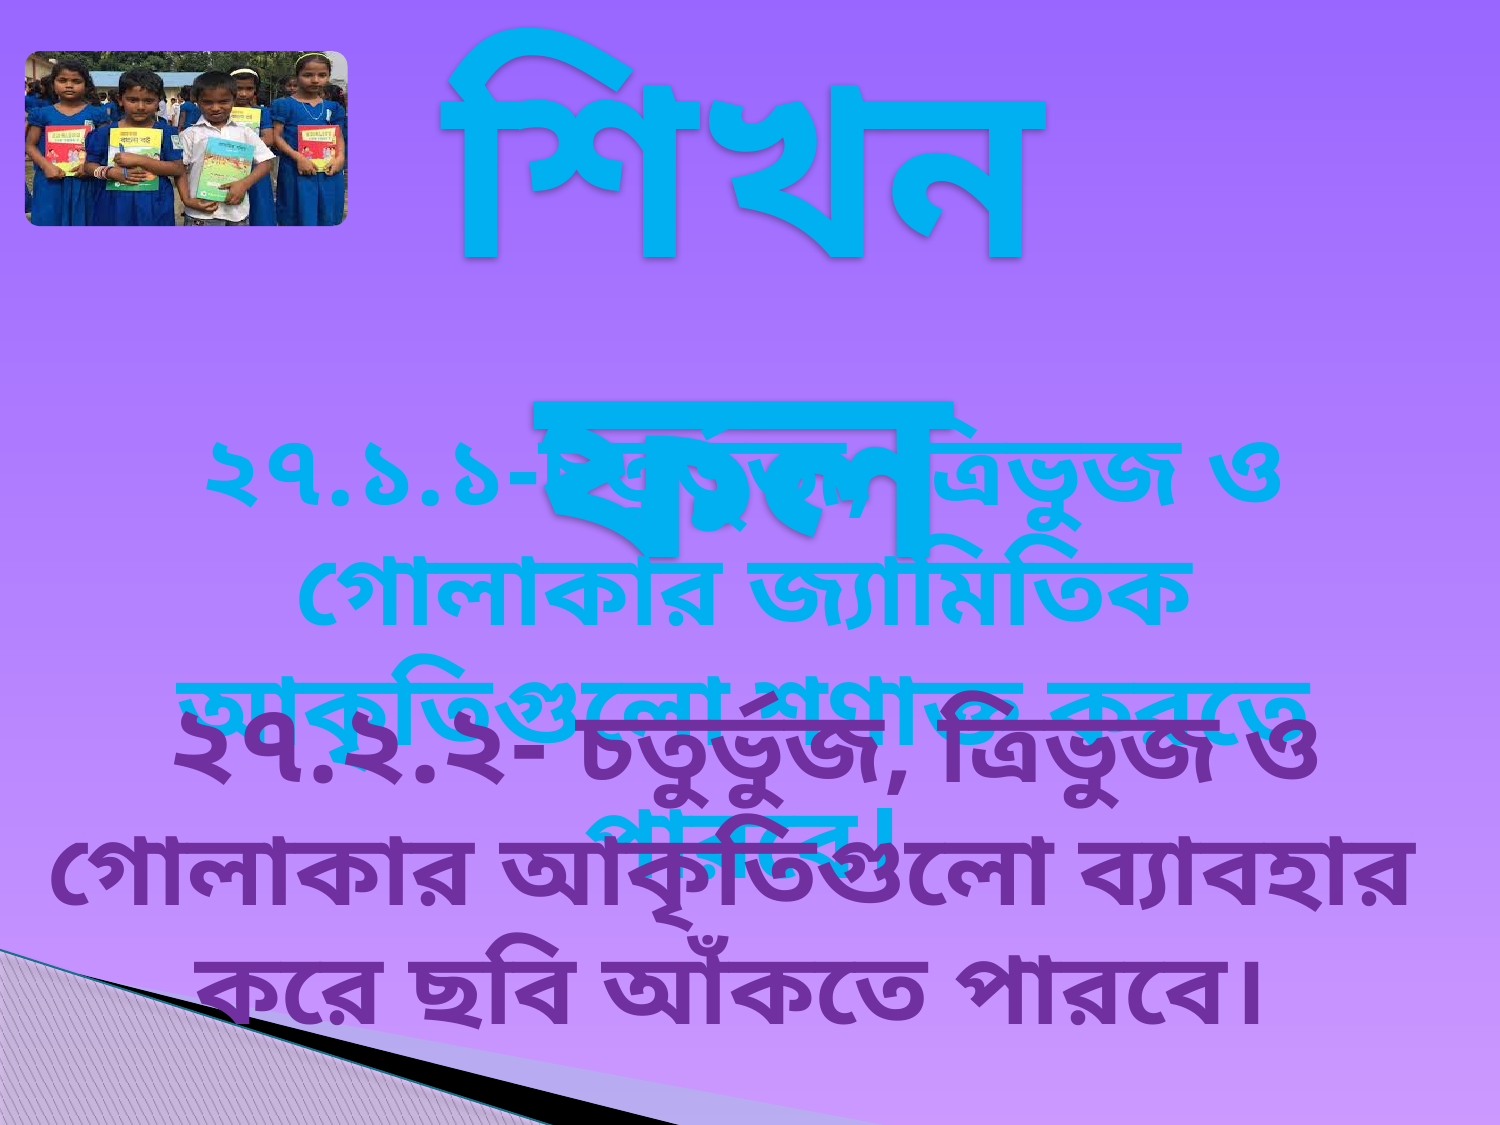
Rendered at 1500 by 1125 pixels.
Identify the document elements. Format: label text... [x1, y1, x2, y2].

text_box ২৭.১.১-চতুর্ভুজ, ত্রিভুজ ও গোলাকার জ্যামিতিক আকৃতিগুলো শণাক্ত করতে পারবে। [6, 398, 1482, 908]
picture [24, 50, 348, 227]
text_box শিখনফল [374, 0, 1113, 398]
text_box ২৭.২.২- চতুর্ভুজ, ত্রিভুজ ও গোলাকার আকৃতিগুলো ব্যাবহার করে ছবি আঁকতে পারবে। [0, 662, 1463, 1053]
